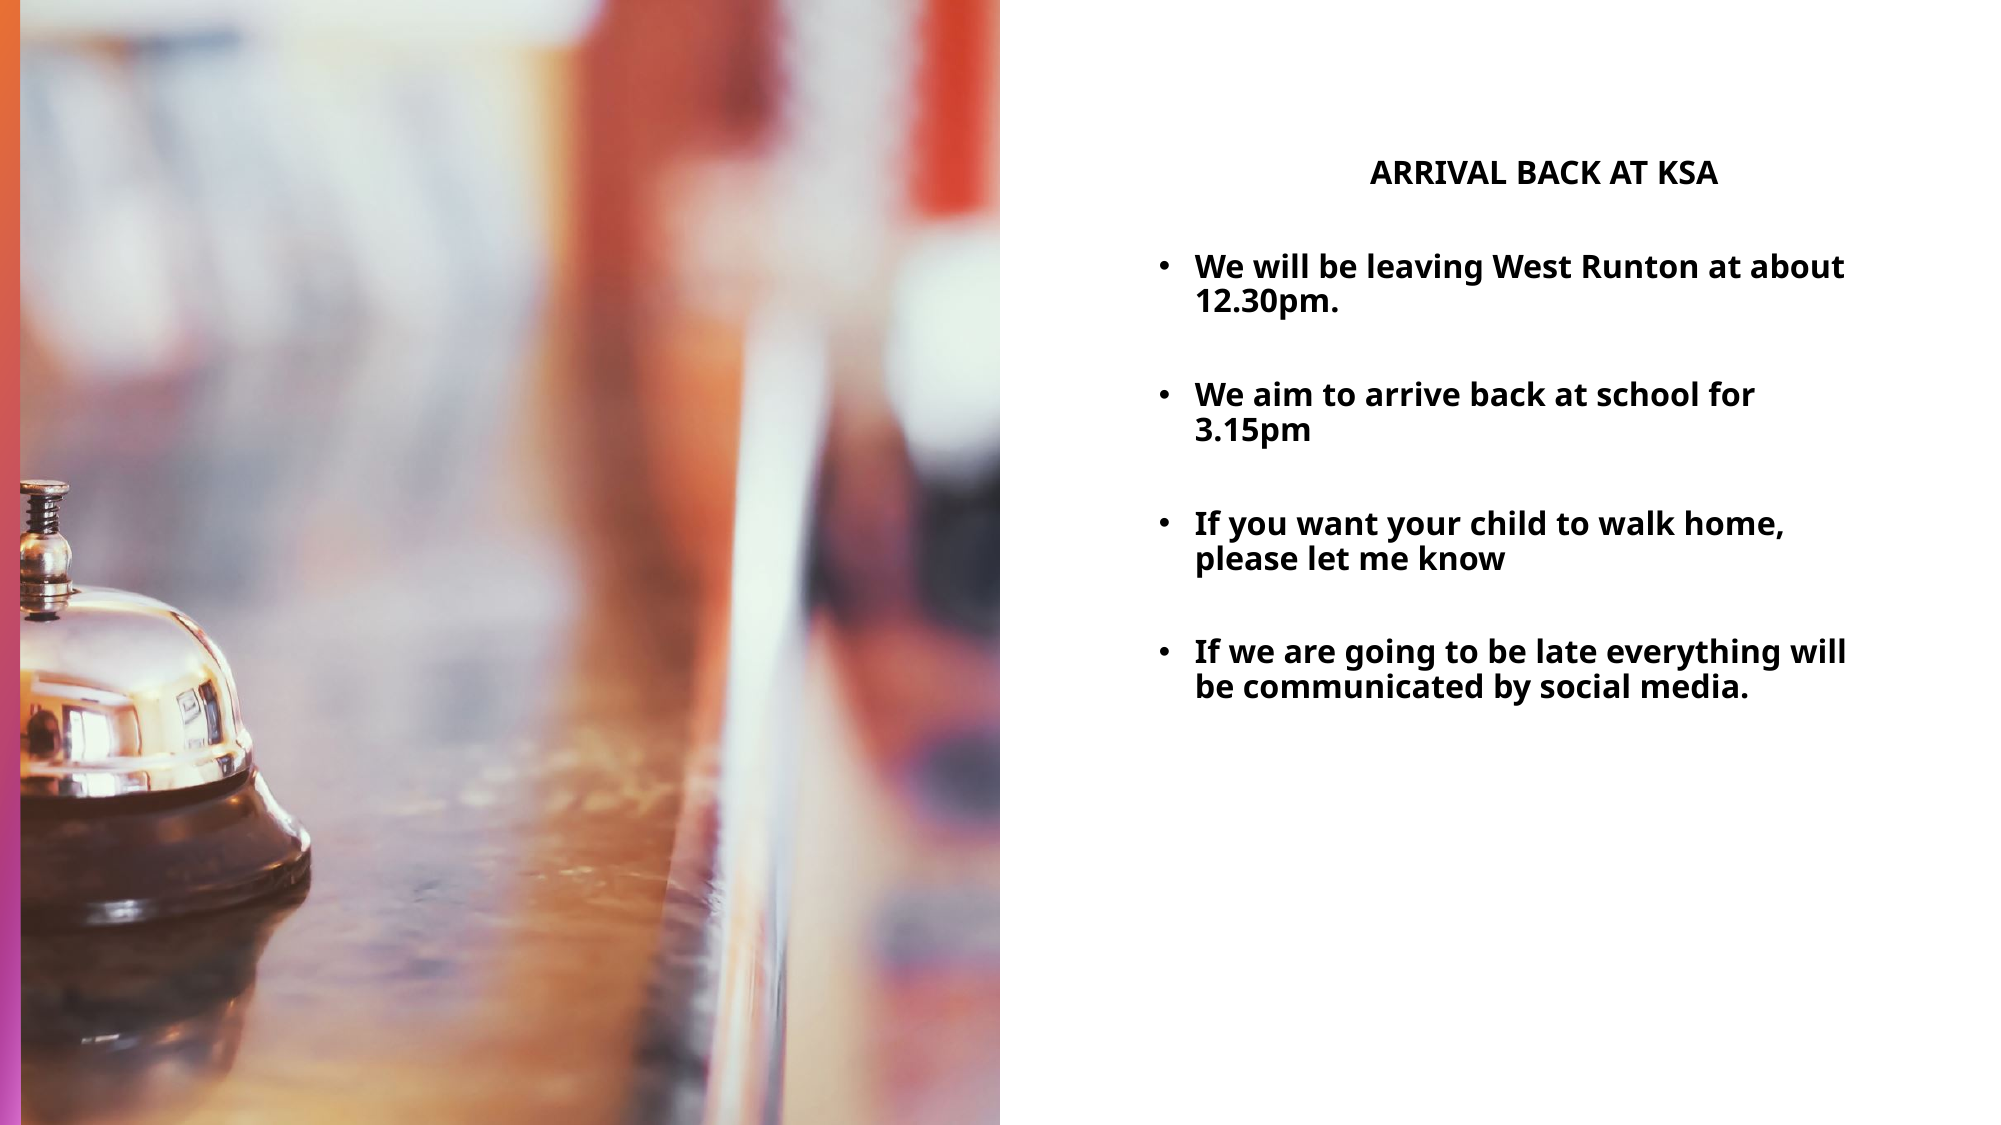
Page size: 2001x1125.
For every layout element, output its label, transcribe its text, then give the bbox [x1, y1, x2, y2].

picture [21, 0, 1001, 1125]
text_box ARRIVAL BACK AT KSA We will be leaving West Runton at about 12.30pm. We aim to arrive back at school for 3.15pm If you want your child to walk home, please let me know If we are going to be late everything will be communicated by social media. [1125, 148, 1863, 715]
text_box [0, 0, 21, 1125]
